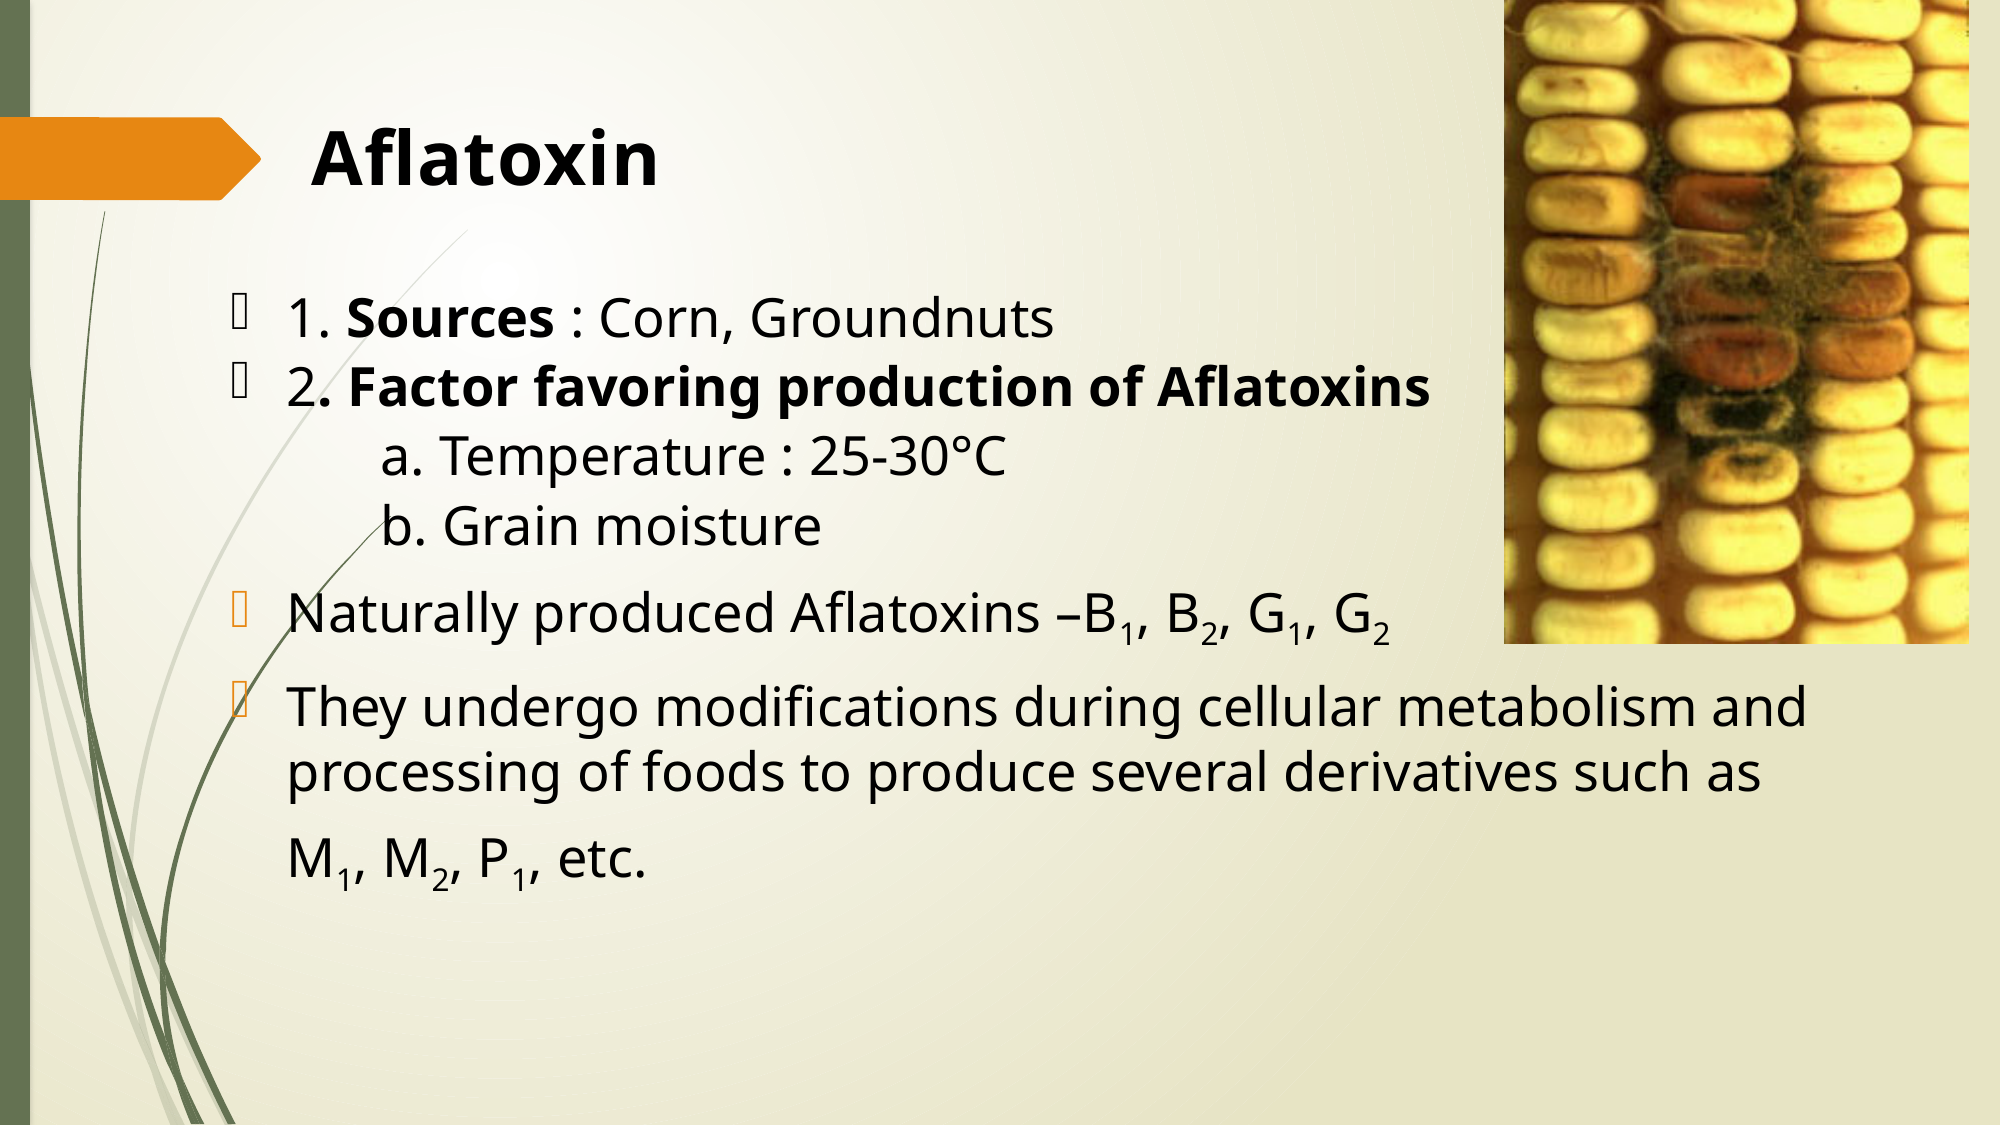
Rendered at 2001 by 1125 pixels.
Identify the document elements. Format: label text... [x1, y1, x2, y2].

title Aflatoxin [296, 102, 1498, 253]
list 1. Sources : Corn, Groundnuts 2. Factor favoring production of Aflatoxins a. Temperature : 25-30°C b. Grain moisture Naturally produced Aflatoxins –B1, B2, G1, G2 They undergo modifications during cellular metabolism and processing of foods to produce several derivatives such as M1, M2, P1, etc. [215, 282, 1888, 1081]
picture [1503, 0, 1969, 644]
